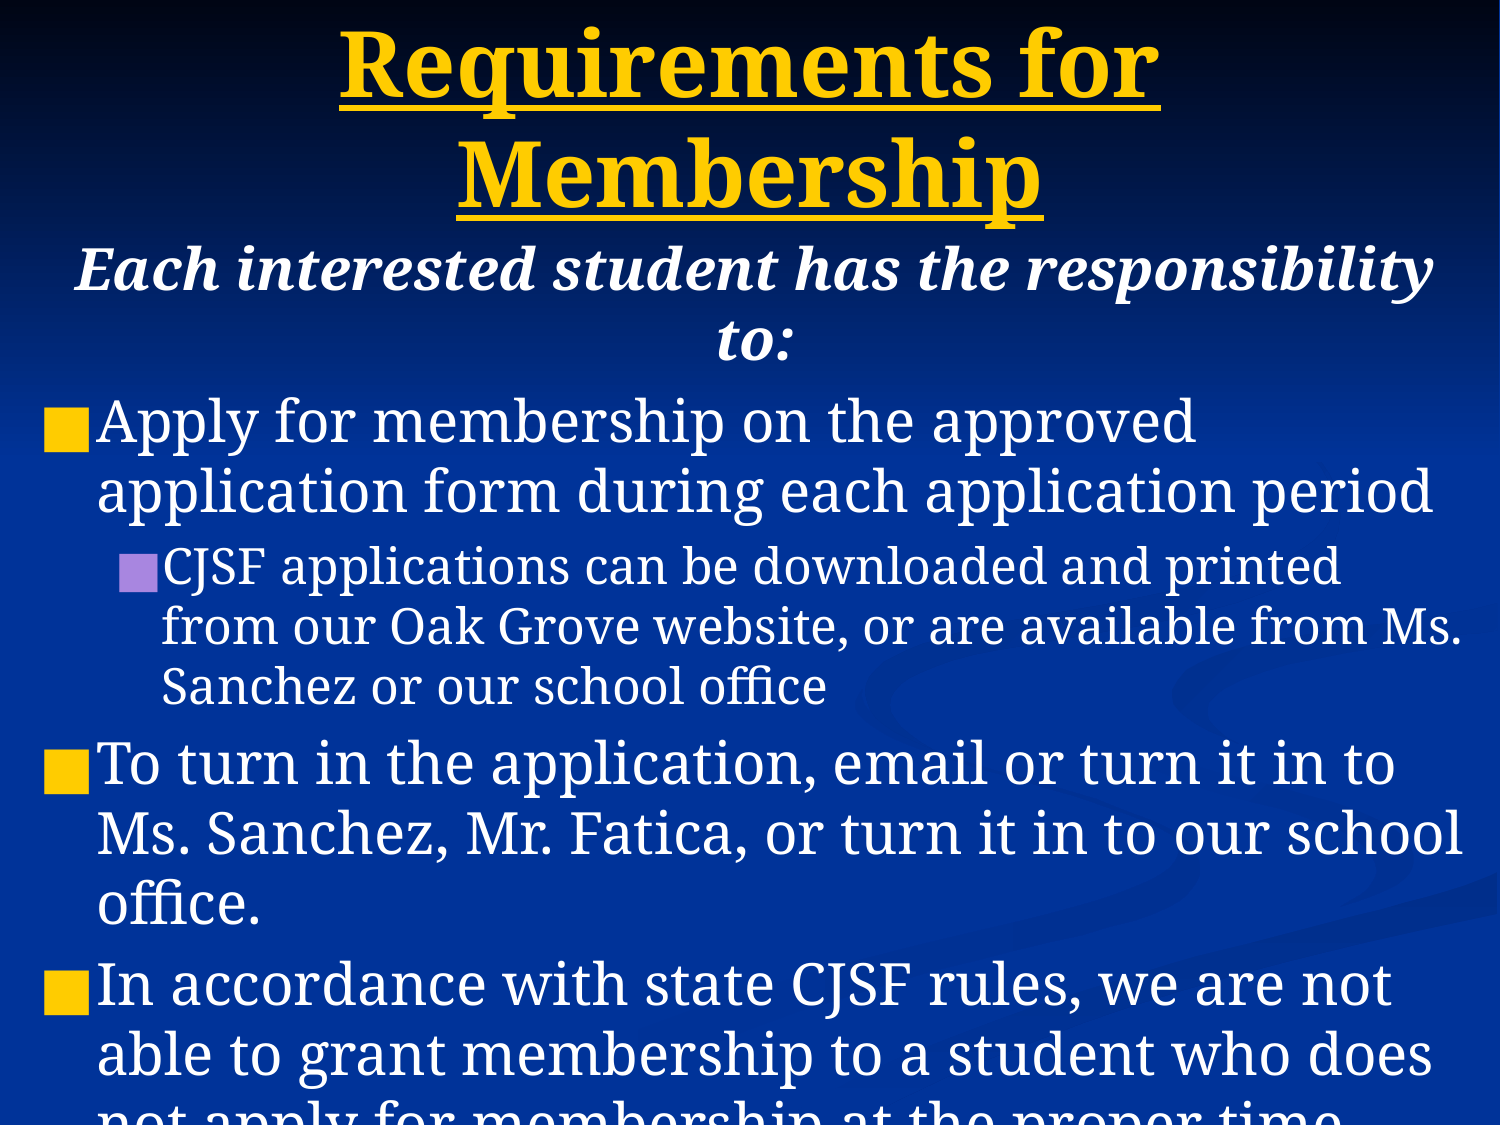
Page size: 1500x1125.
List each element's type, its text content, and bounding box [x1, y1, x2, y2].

title Requirements for Membership [75, 45, 1425, 188]
list Each interested student has the responsibility to: Apply for membership on the approved application form during each application period CJSF applications can be downloaded and printed from our Oak Grove website, or are available from Ms. Sanchez or our school office To turn in the application, email or turn it in to Ms. Sanchez, Mr. Fatica, or turn it in to our school office. In accordance with state CJSF rules, we are not able to grant membership to a student who does not apply for membership at the proper time, each trimester [24, 224, 1488, 1088]
